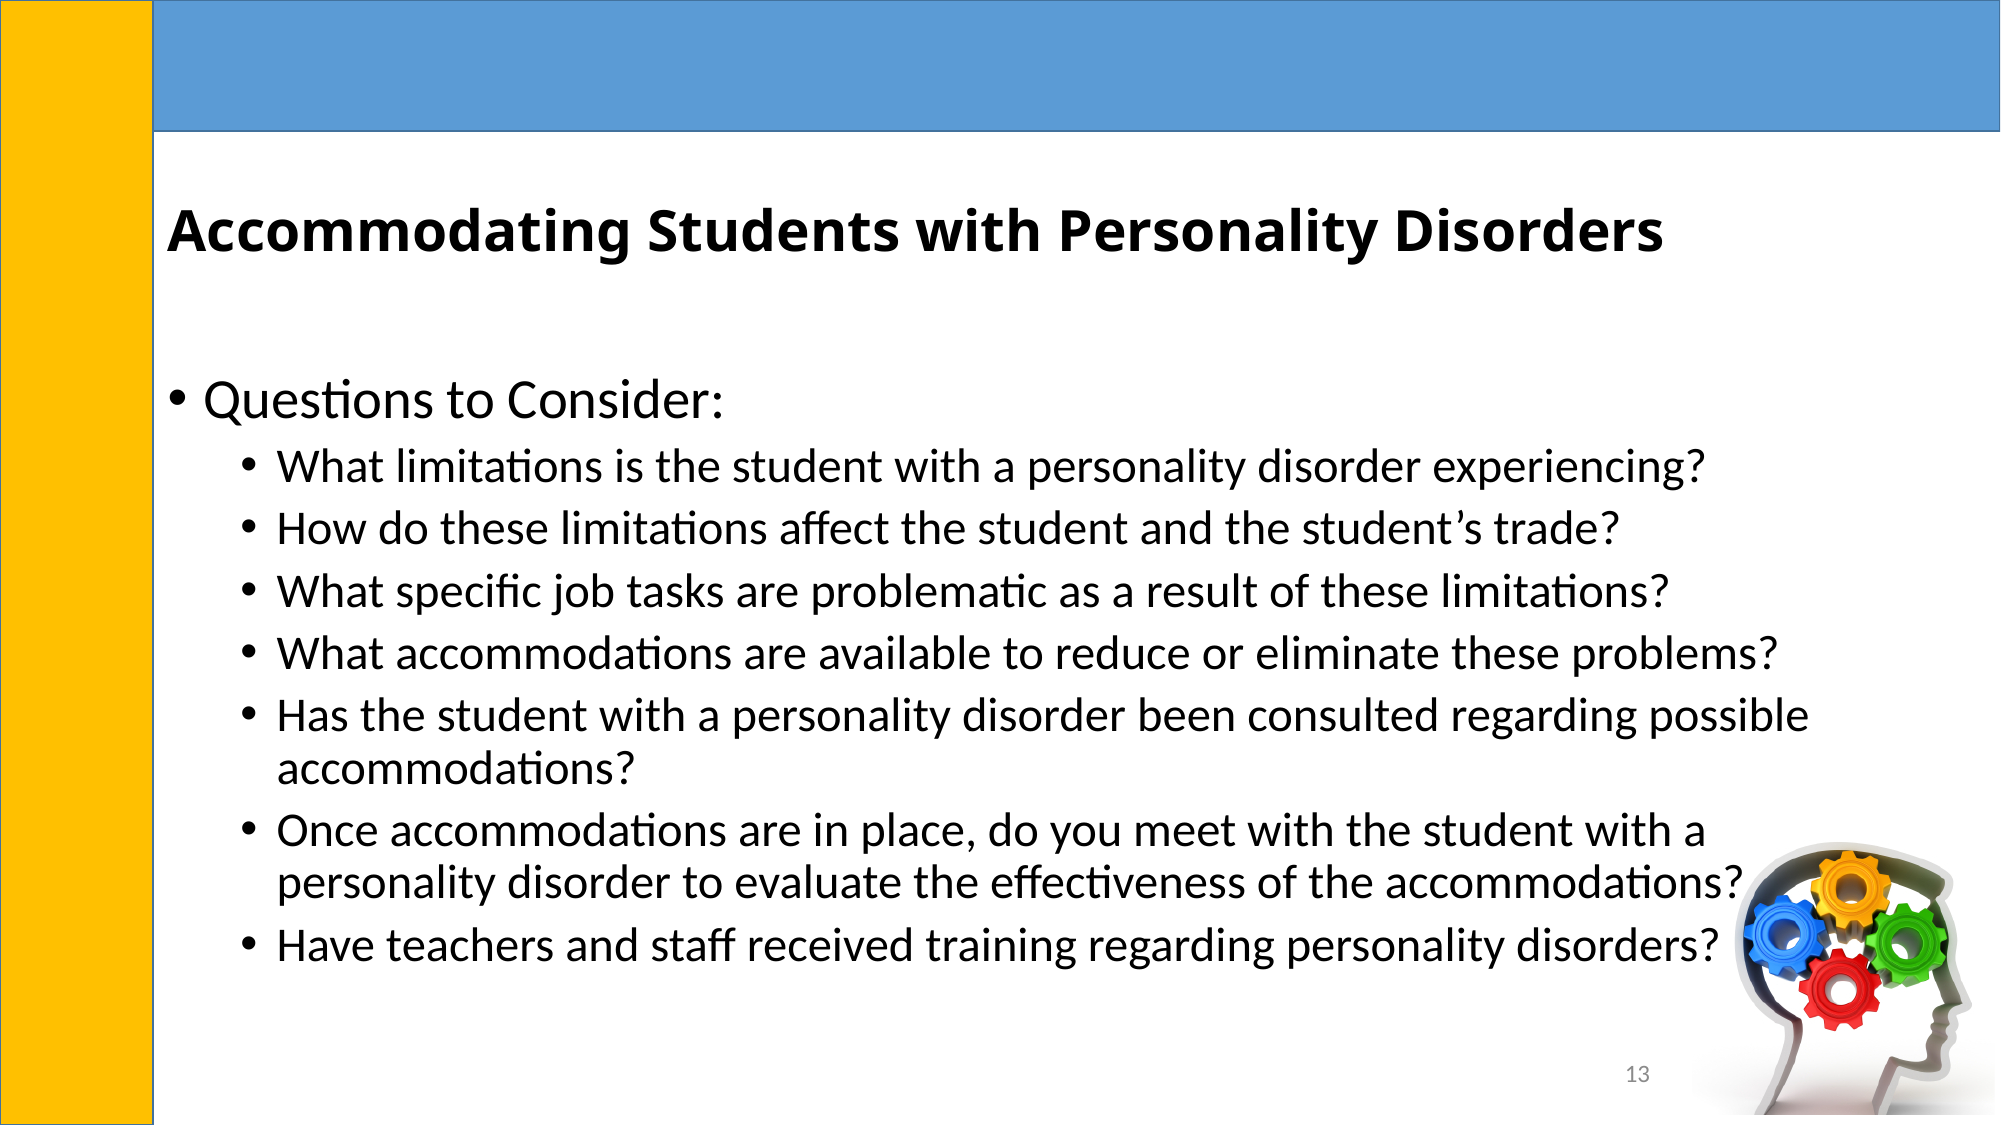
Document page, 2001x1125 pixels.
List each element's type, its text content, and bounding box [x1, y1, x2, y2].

picture [1692, 817, 1995, 1115]
title Accommodating Students with Personality Disorders [152, 132, 1863, 340]
slide_number 13 [1412, 1042, 1863, 1103]
list Questions to Consider: What limitations is the student with a personality disorder experiencing? How do these limitations affect the student and the student’s trade? What specific job tasks are problematic as a result of these limitations? What accommodations are available to reduce or eliminate these problems? Has the student with a personality disorder been consulted regarding possible accommodations? Once accommodations are in place, do you meet with the student with a personality disorder to evaluate the effectiveness of the accommodations? Have teachers and staff received training regarding personality disorders? [152, 362, 1863, 985]
